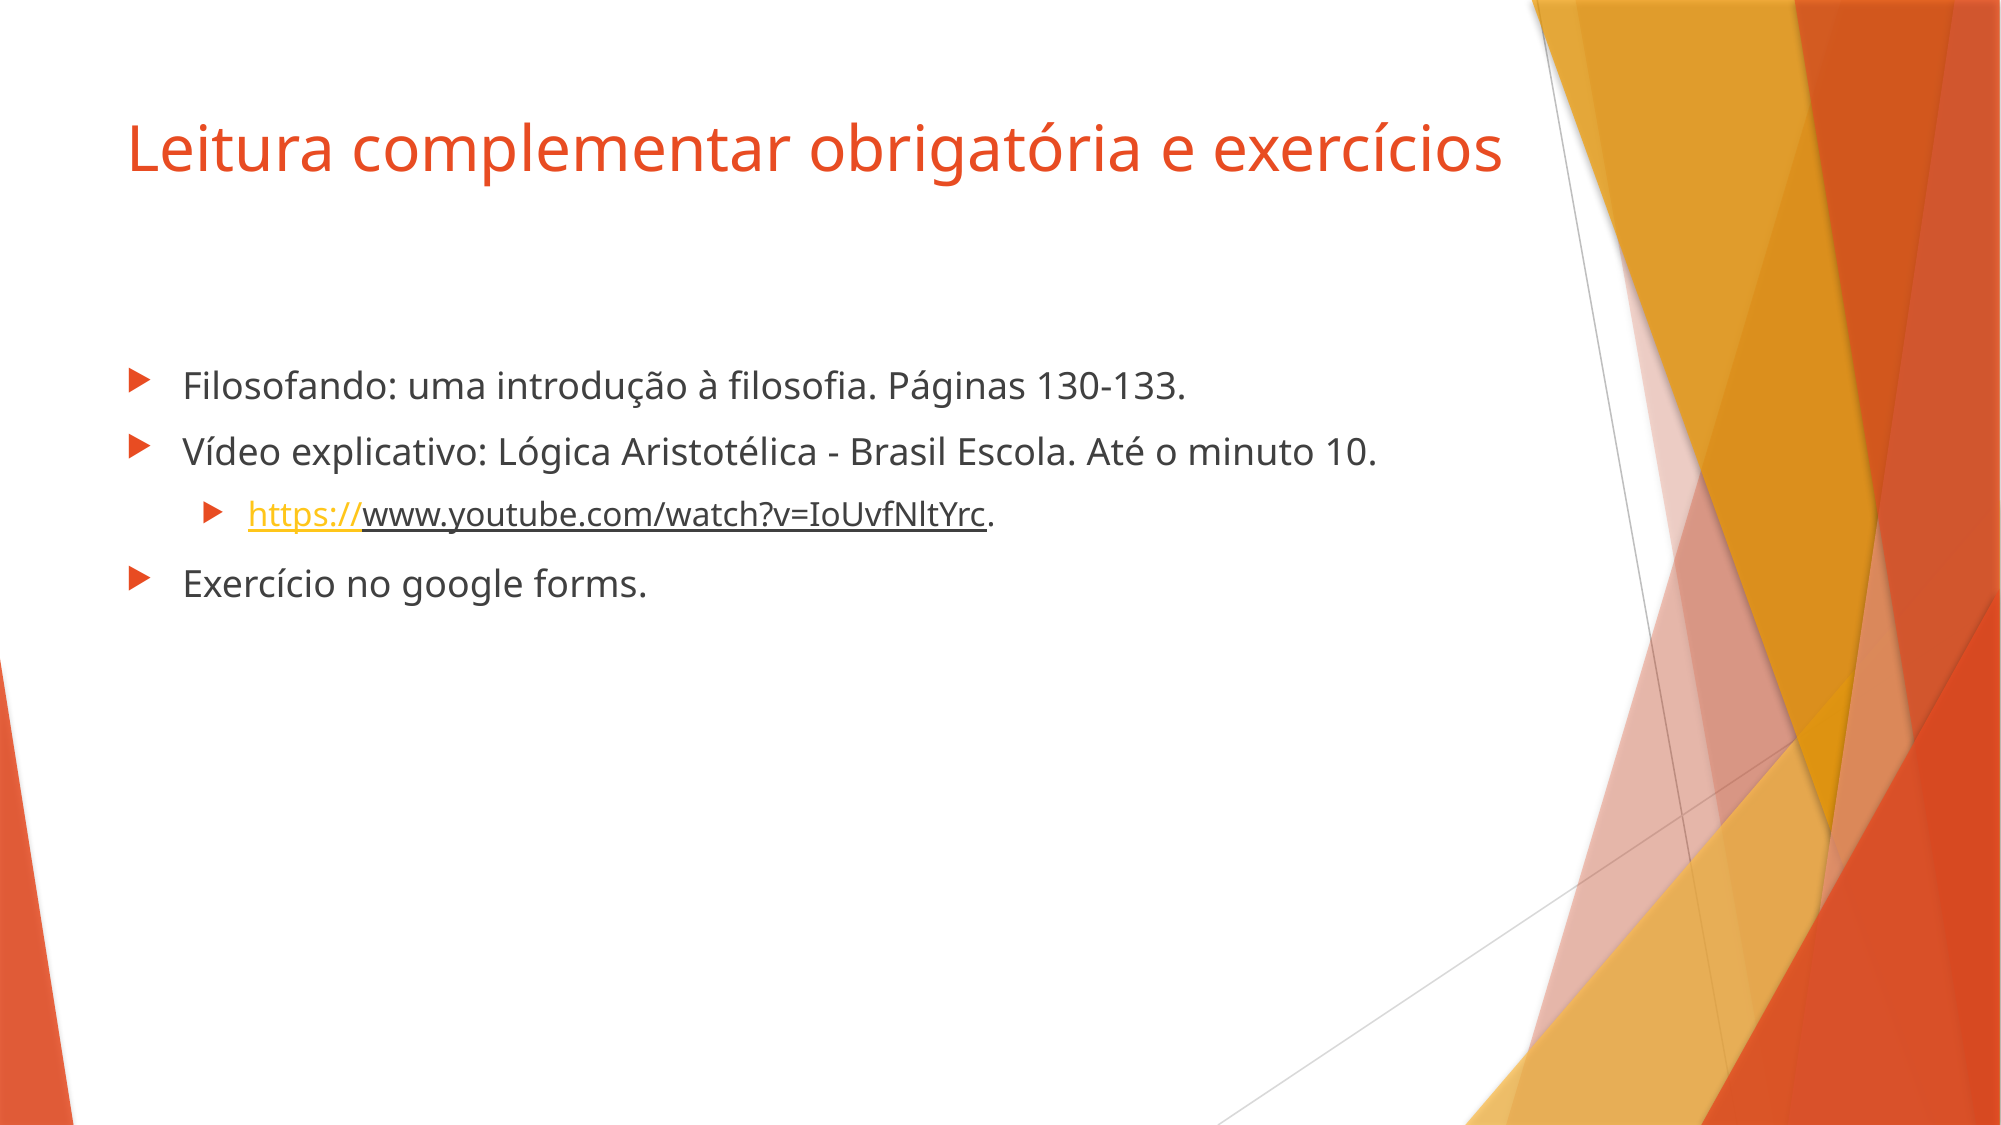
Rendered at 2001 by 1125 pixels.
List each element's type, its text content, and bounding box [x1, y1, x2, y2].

list Filosofando: uma introdução à filosofia. Páginas 130-133. Vídeo explicativo: Lógica Aristotélica - Brasil Escola. Até o minuto 10. https://www.youtube.com/watch?v=IoUvfNltYrc. Exercício no google forms. [111, 354, 1522, 992]
title Leitura complementar obrigatória e exercícios [111, 99, 1522, 207]
